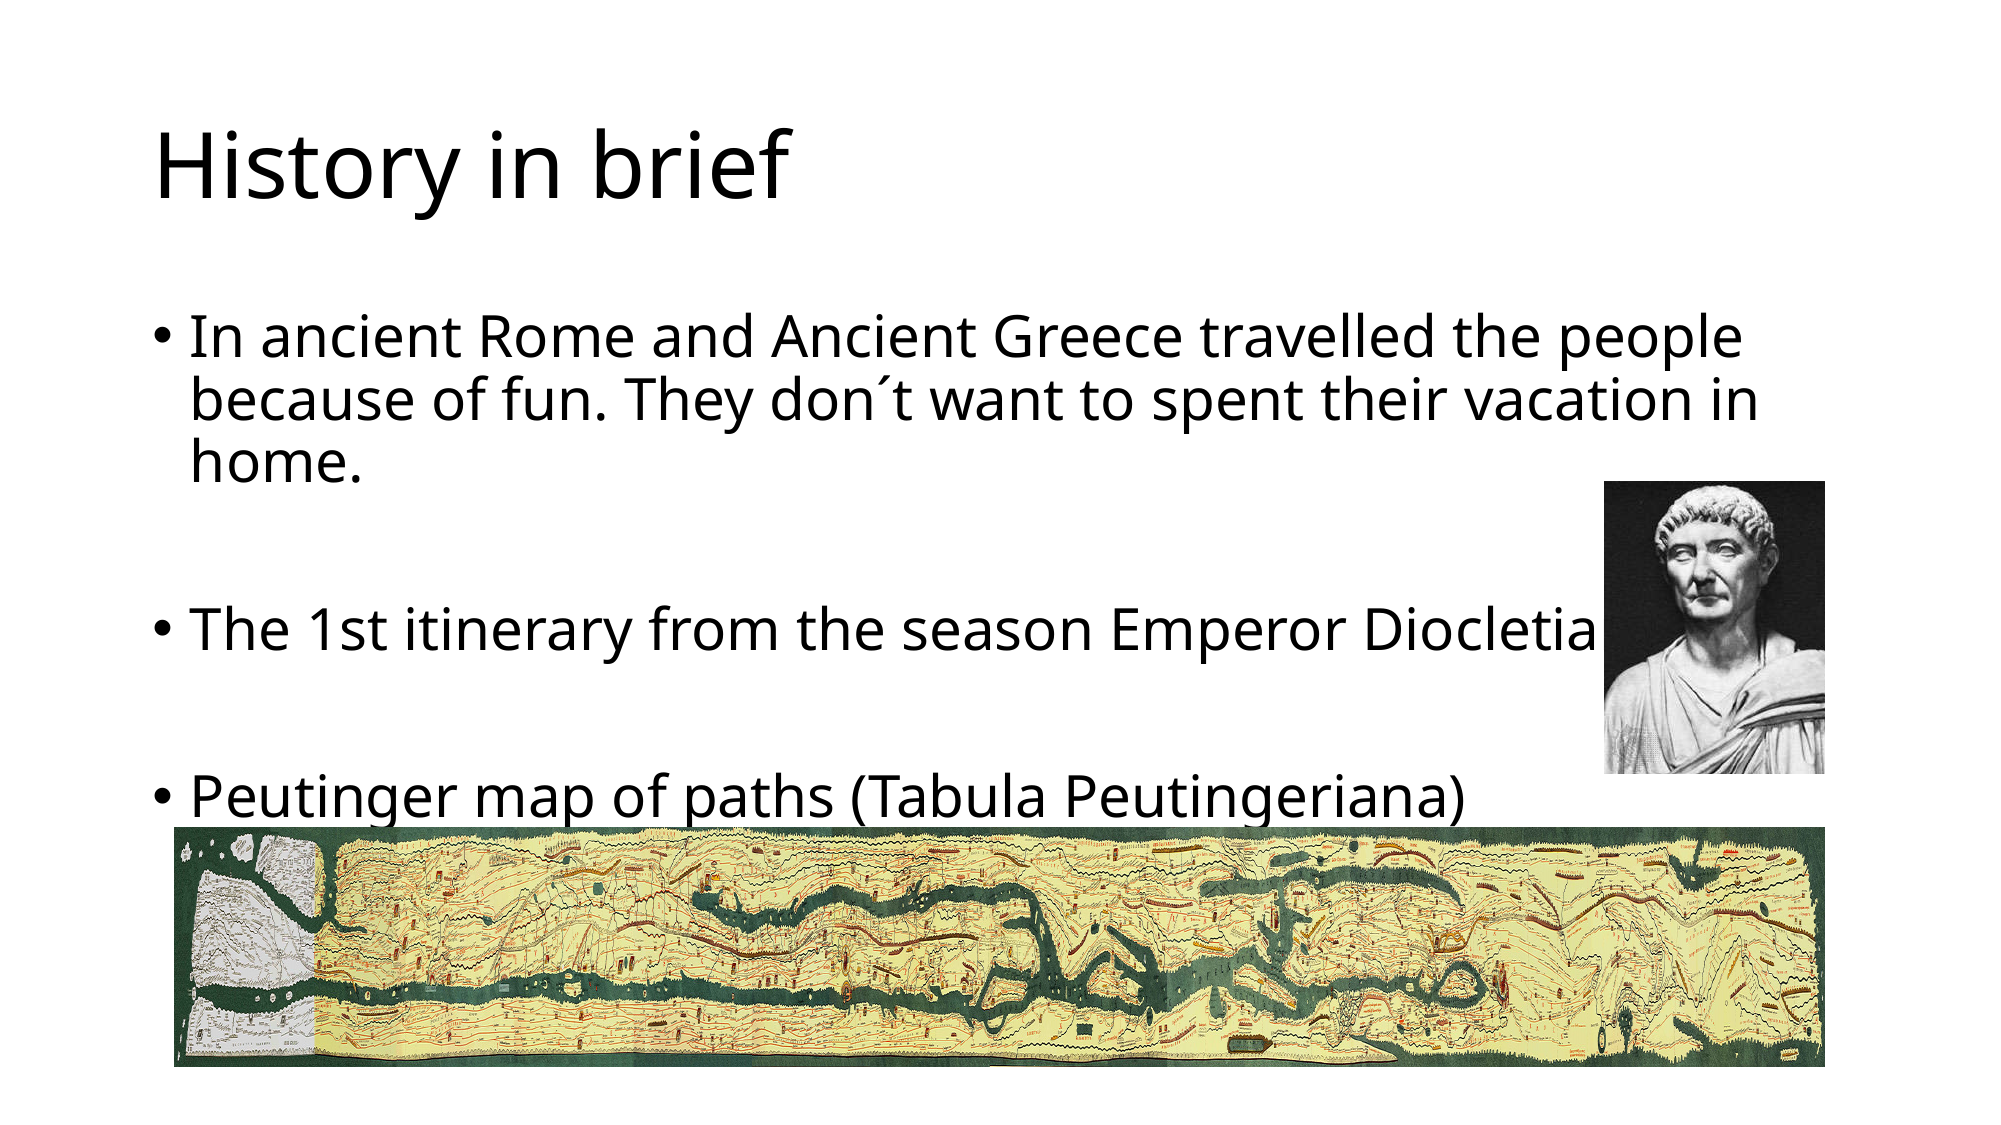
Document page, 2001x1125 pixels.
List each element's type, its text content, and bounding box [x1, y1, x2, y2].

picture [1603, 480, 1826, 775]
picture [174, 826, 1826, 1068]
title History in brief [137, 59, 1863, 278]
list In ancient Rome and Ancient Greece travelled the people because of fun. They don´t want to spent their vacation in home. The 1st itinerary from the season Emperor Diocletian Peutinger map of paths (Tabula Peutingeriana) [137, 299, 1863, 1014]
